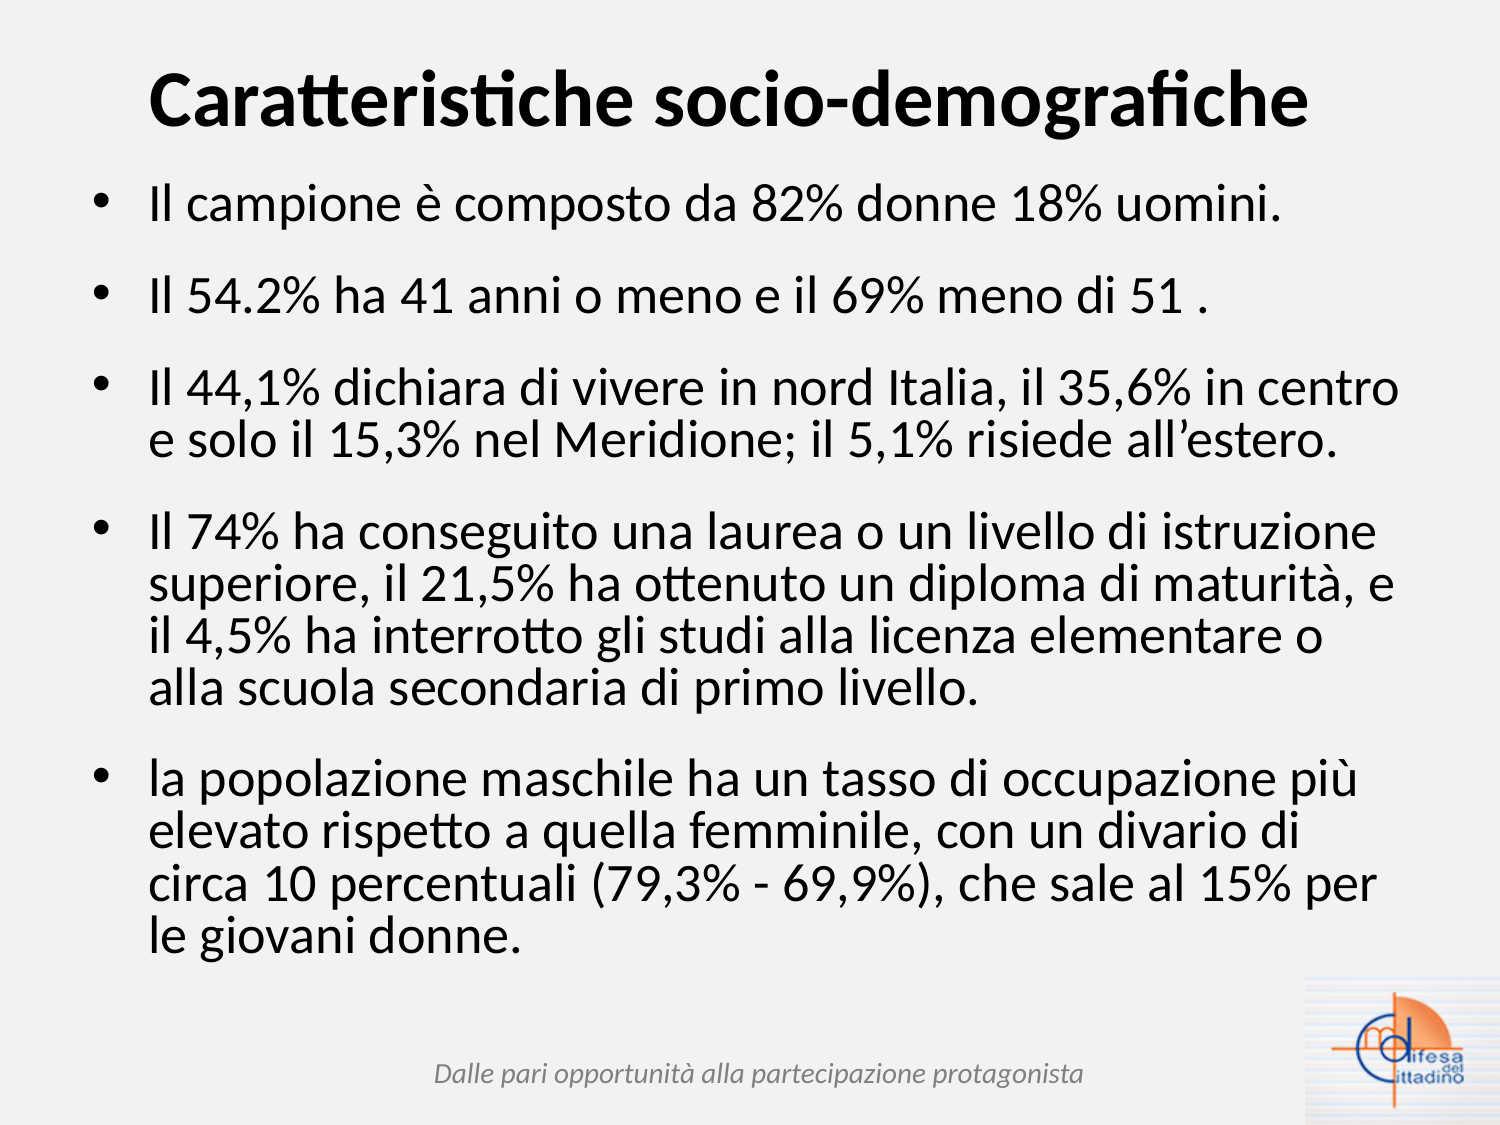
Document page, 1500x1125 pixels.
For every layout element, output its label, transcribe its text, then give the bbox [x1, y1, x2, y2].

title Caratteristiche socio-demografiche [64, 0, 1416, 188]
list Il campione è composto da 82% donne 18% uomini. Il 54.2% ha 41 anni o meno e il 69% meno di 51 . Il 44,1% dichiara di vivere in nord Italia, il 35,6% in centro e solo il 15,3% nel Meridione; il 5,1% risiede all’estero. Il 74% ha conseguito una laurea o un livello di istruzione superiore, il 21,5% ha ottenuto un diploma di maturità, e il 4,5% ha interrotto gli studi alla licenza elementare o alla scuola secondaria di primo livello. la popolazione maschile ha un tasso di occupazione più elevato rispetto a quella femminile, con un divario di circa 10 percentuali (79,3% - 69,9%), che sale al 15% per le giovani donne. [76, 172, 1426, 1048]
text_box Dalle pari opportunità alla partecipazione protagonista [419, 1046, 1140, 1097]
picture [1304, 975, 1500, 1125]
